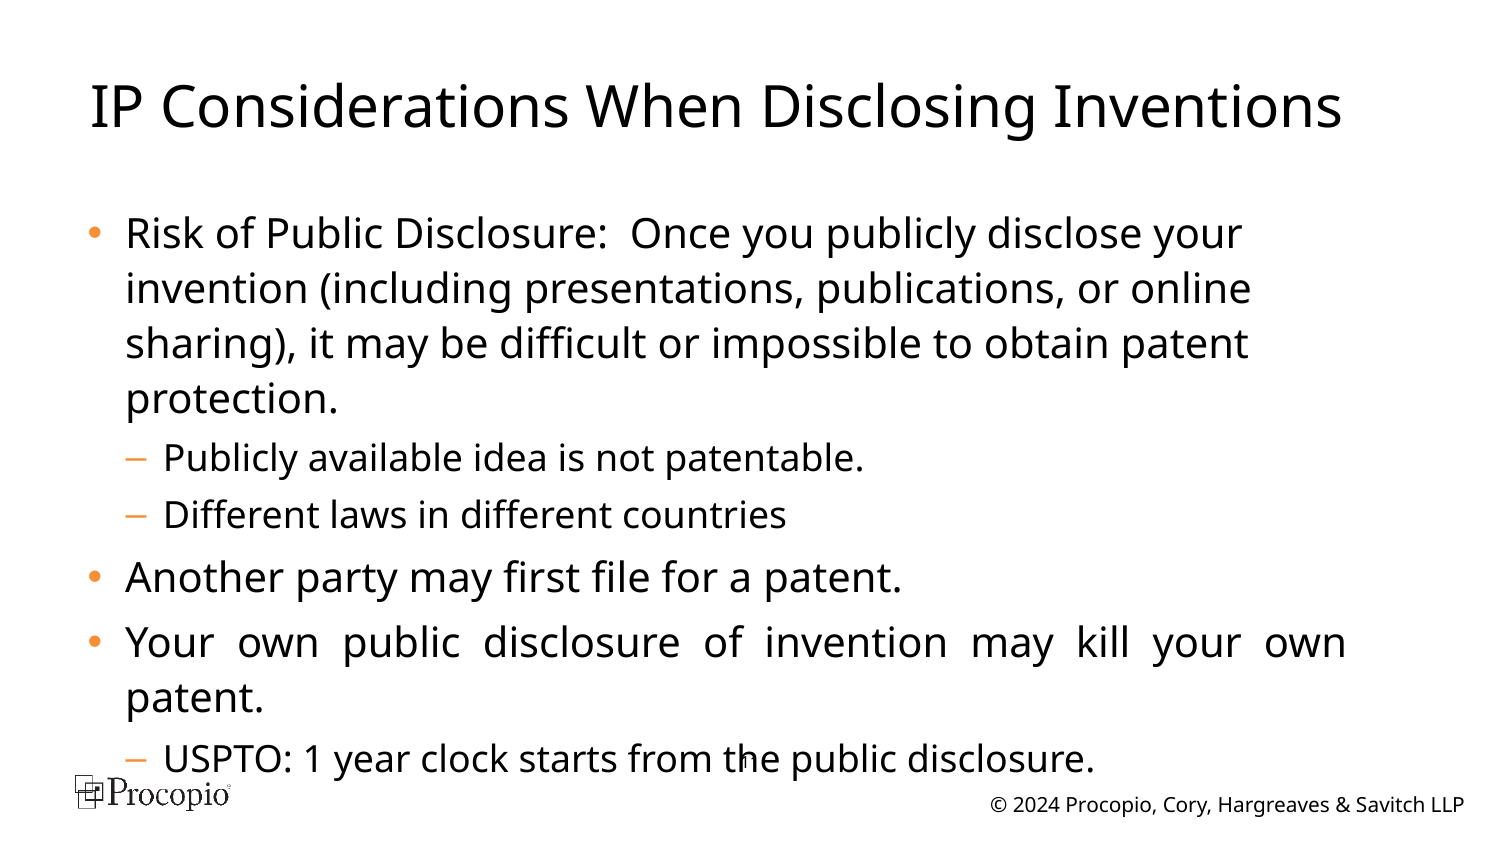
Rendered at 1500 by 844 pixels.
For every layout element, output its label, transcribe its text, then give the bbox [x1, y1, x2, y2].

list Risk of Public Disclosure: Once you publicly disclose your invention (including presentations, publications, or online sharing), it may be difficult or impossible to obtain patent protection. Publicly available idea is not patentable. Different laws in different countries Another party may first file for a patent. Your own public disclosure of invention may kill your own patent. USPTO: 1 year clock starts from the public disclosure. [72, 194, 1363, 747]
picture [75, 775, 231, 811]
title IP Considerations When Disclosing Inventions [75, 33, 1425, 175]
